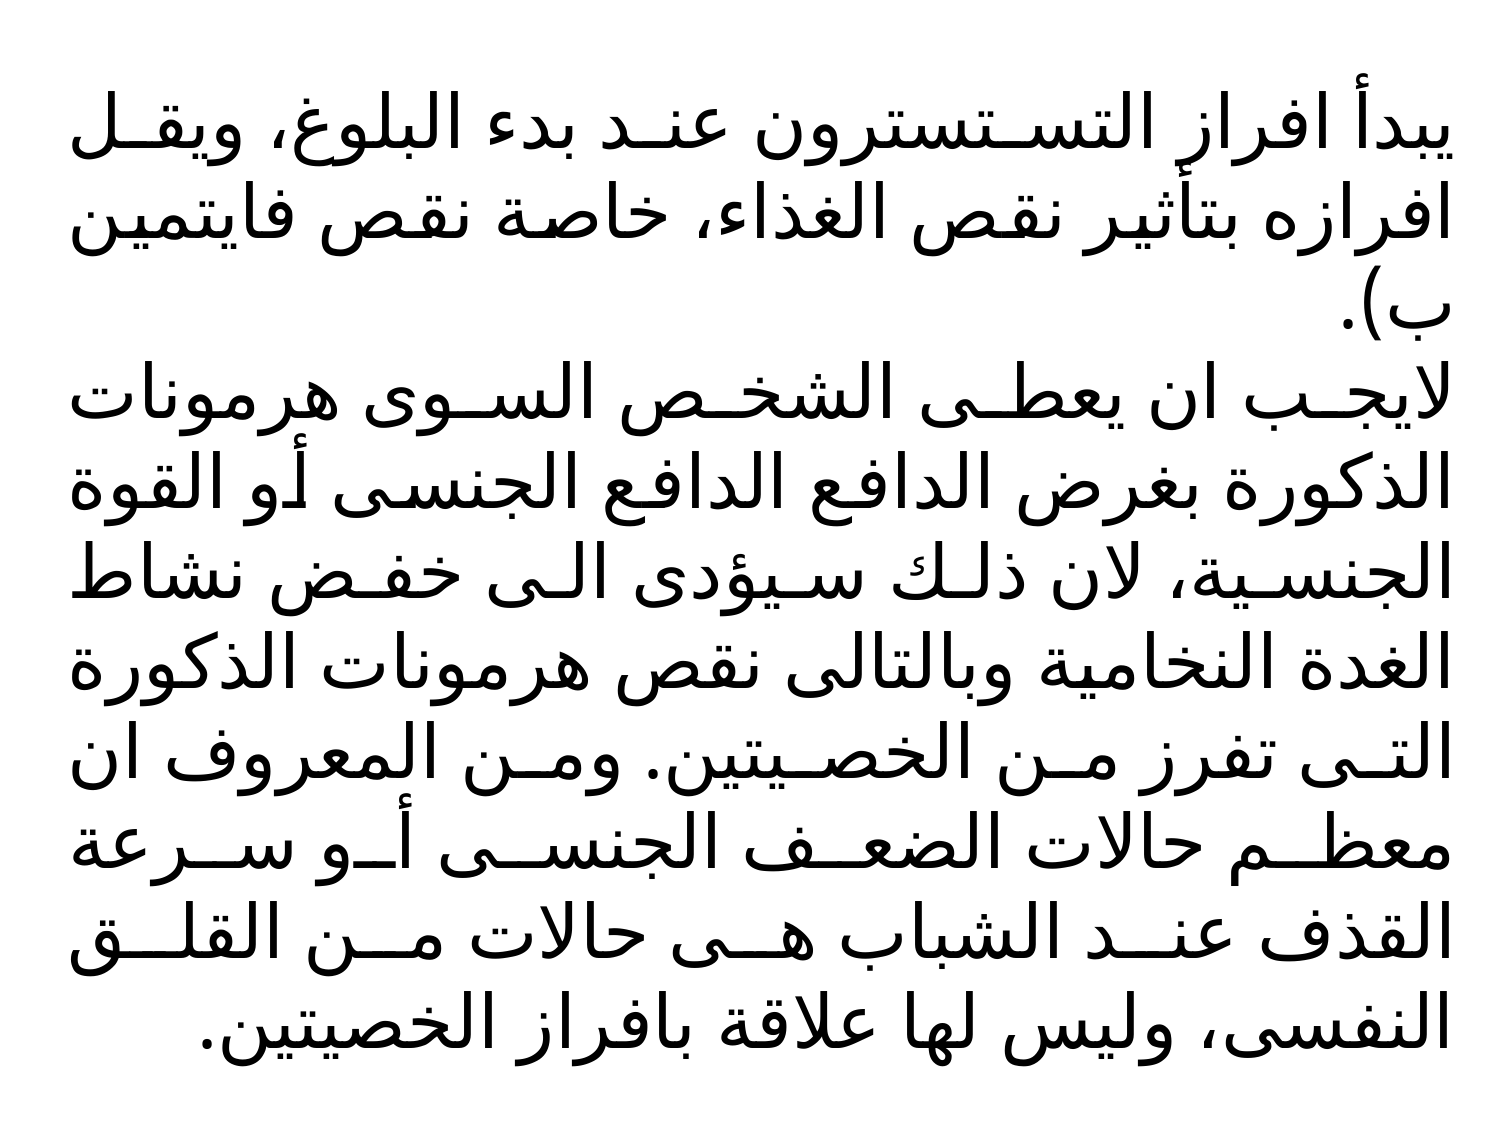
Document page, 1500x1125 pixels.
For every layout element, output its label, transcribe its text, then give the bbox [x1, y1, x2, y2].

text_box يبدأ افراز التستسترون عند بدء البلوغ، ويقل افرازه بتأثير نقص الغذاء، خاصة نقص فايتمين ب). لايجب ان يعطى الشخص السوى هرمونات الذكورة بغرض الدافع الدافع الجنسى أو القوة الجنسية، لان ذلك سيؤدى الى خفض نشاط الغدة النخامية وبالتالى نقص هرمونات الذكورة التى تفرز من الخصيتين. ومن المعروف ان معظم حالات الضعف الجنسى أو سرعة القذف عند الشباب هى حالات من القلق النفسى، وليس لها علاقة بافراز الخصيتين. [53, 66, 1471, 1072]
